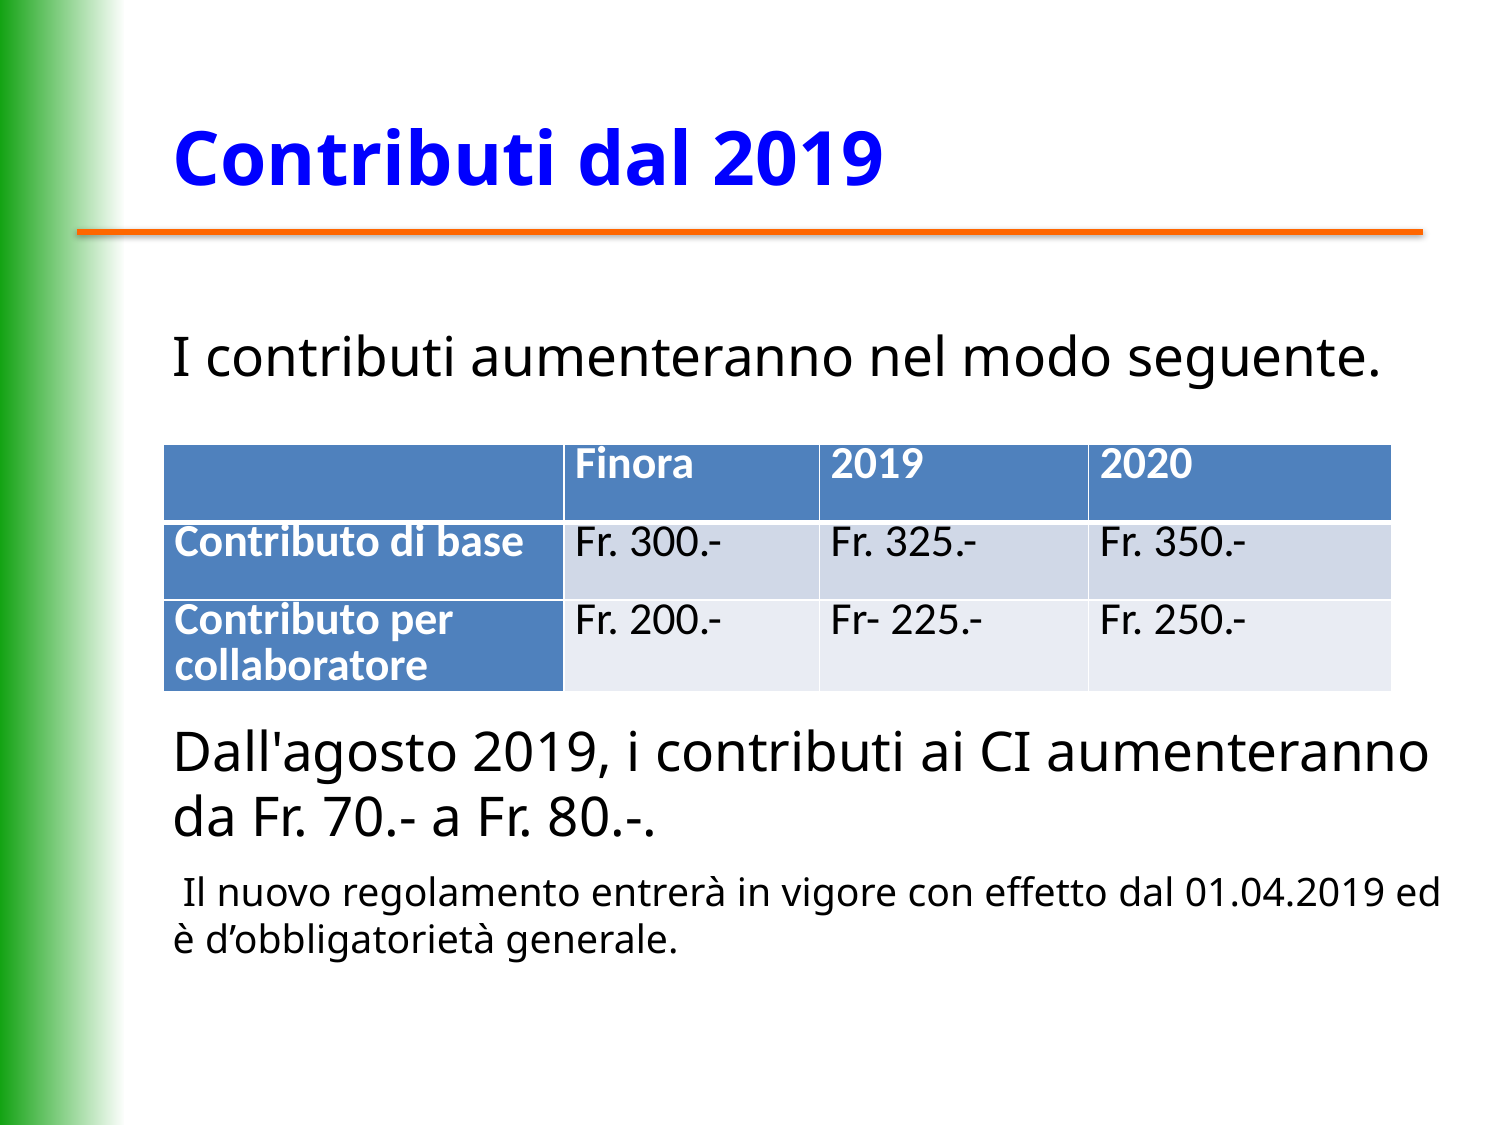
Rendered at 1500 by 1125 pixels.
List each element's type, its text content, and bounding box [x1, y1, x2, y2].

table_header 2019 [820, 445, 1088, 520]
list I contributi aumenteranno nel modo seguente. Dall'agosto 2019, i contributi ai CI aumenteranno da Fr. 70.- a Fr. 80.-. Il nuovo regolamento entrerà in vigore con effetto dal 01.04.2019 ed è d’obbligatorietà generale. [157, 314, 1471, 978]
table_cell Fr. 350.- [1089, 525, 1391, 599]
table_cell Fr- 225.- [820, 601, 1088, 691]
table_cell Contributo di base [164, 525, 563, 599]
table_cell Contributo per collaboratore [164, 601, 563, 691]
table_cell Fr. 250.- [1089, 601, 1391, 691]
title Contributi dal 2019 [157, 90, 1447, 220]
table_cell Fr. 325.- [820, 525, 1088, 599]
table_header [164, 445, 563, 520]
table_cell Fr. 300.- [565, 525, 819, 599]
table_header Finora [565, 445, 819, 520]
table_cell Fr. 200.- [565, 601, 819, 691]
table_header 2020 [1089, 445, 1391, 520]
